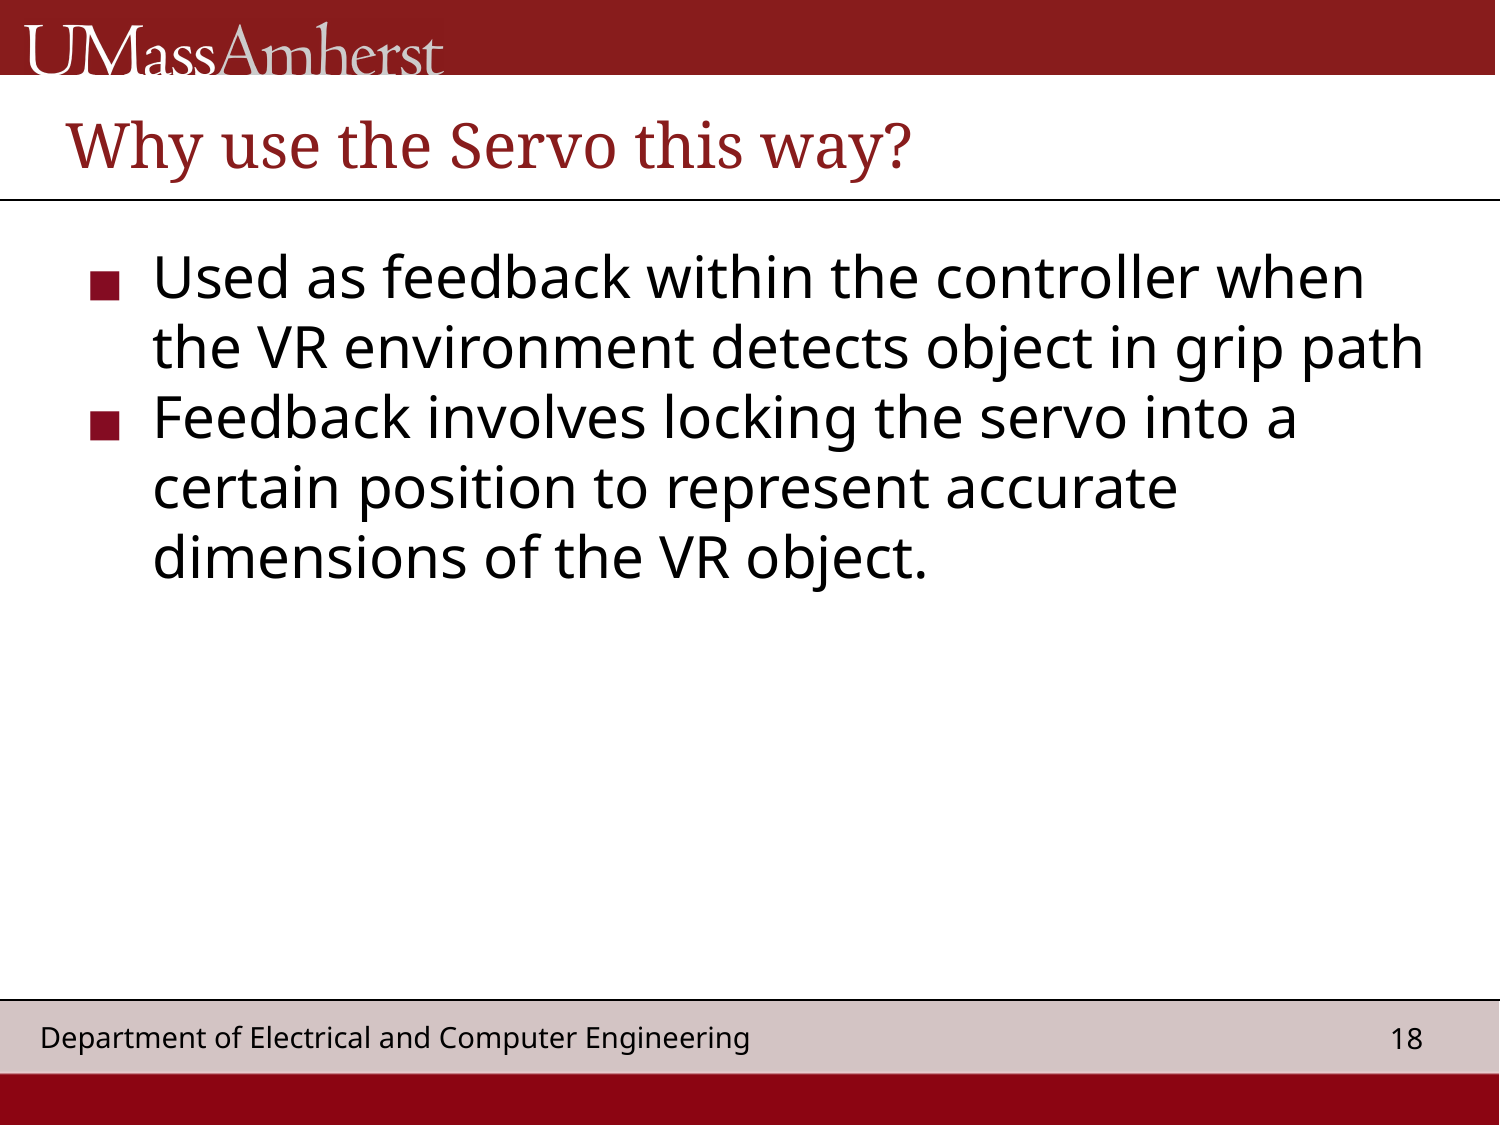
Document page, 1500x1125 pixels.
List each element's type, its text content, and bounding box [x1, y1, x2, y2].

picture [0, 0, 1495, 75]
title Why use the Servo this way? [50, 99, 1500, 188]
list Used as feedback within the controller when the VR environment detects object in grip path Feedback involves locking the servo into a certain position to represent accurate dimensions of the VR object. [62, 224, 1455, 963]
picture [0, 1001, 1499, 1125]
